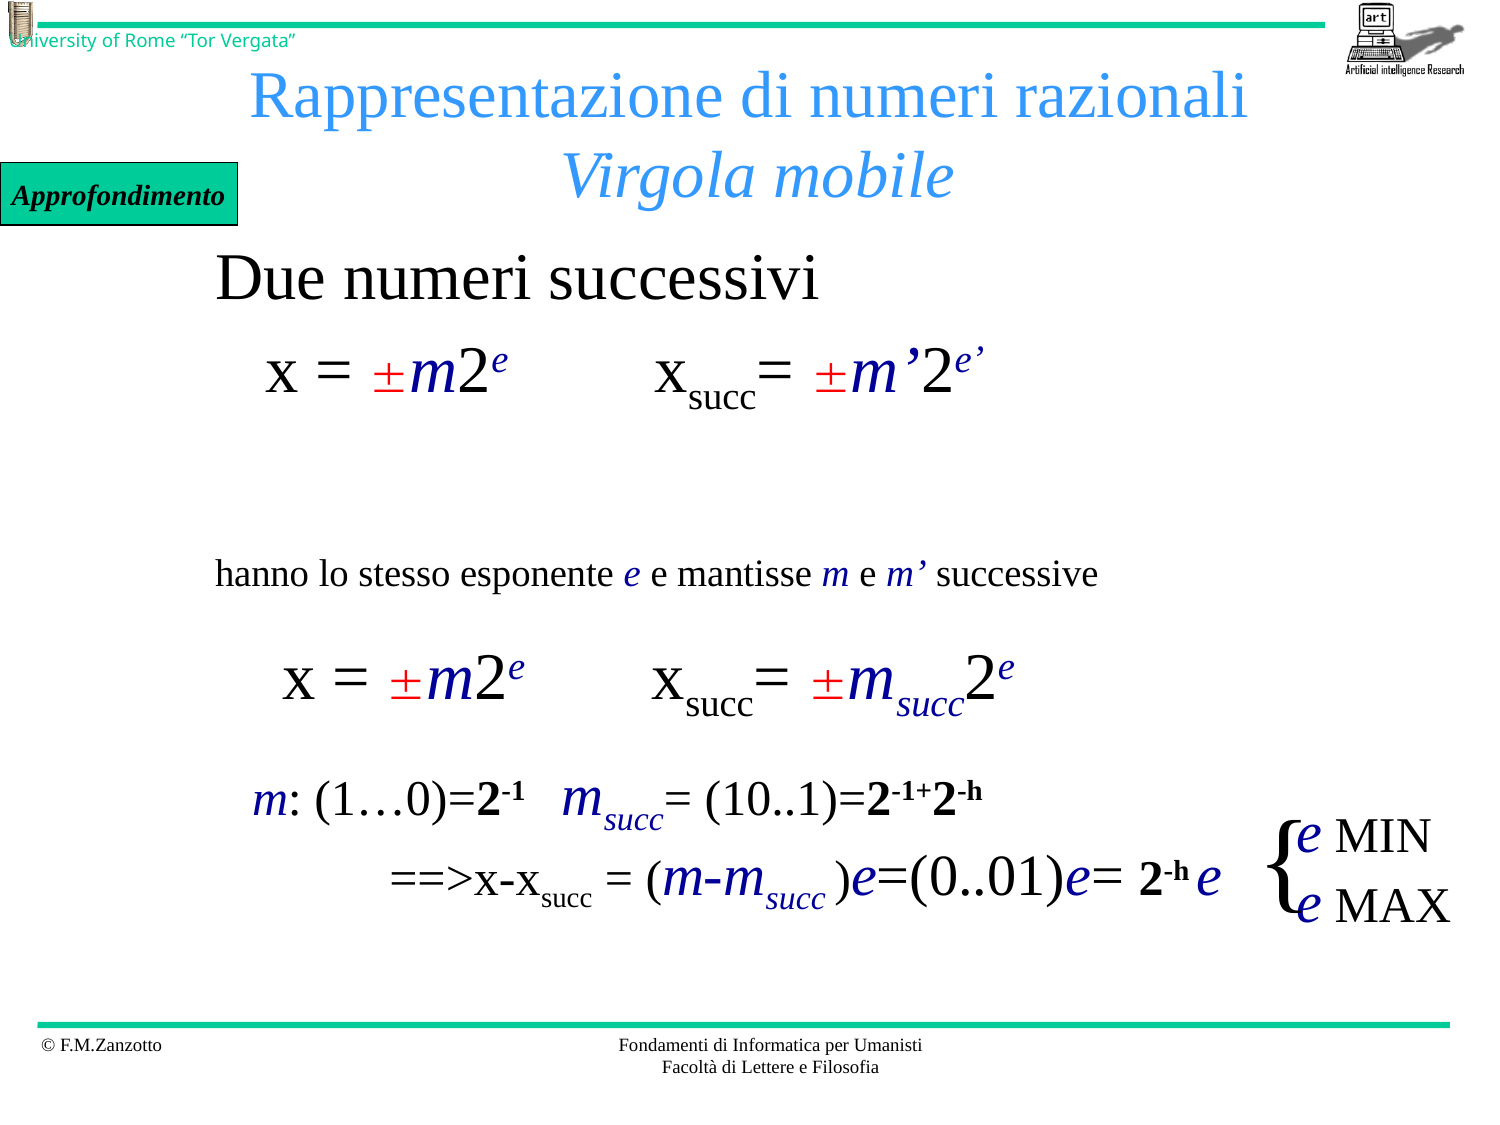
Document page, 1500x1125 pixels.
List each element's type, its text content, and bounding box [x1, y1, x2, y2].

text_box Approfondimento [0, 162, 238, 225]
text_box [1199, 778, 1467, 942]
title Rappresentazione di numeri razionali Virgola mobile [112, 74, 1388, 188]
list Due numeri successivi x = m2e xsucc= m’2e’ hanno lo stesso esponente e e mantisse m e m’ successive x = m2e xsucc= msucc2e [112, 224, 1388, 1001]
picture [4, 0, 38, 50]
picture [1337, 0, 1475, 77]
text_box m: (1…0)=2-1 msucc= (10..1)=2-1+2-h ==>x-xsucc = (m-msucc )e=(0..01)e= 2-h e [237, 749, 1238, 924]
